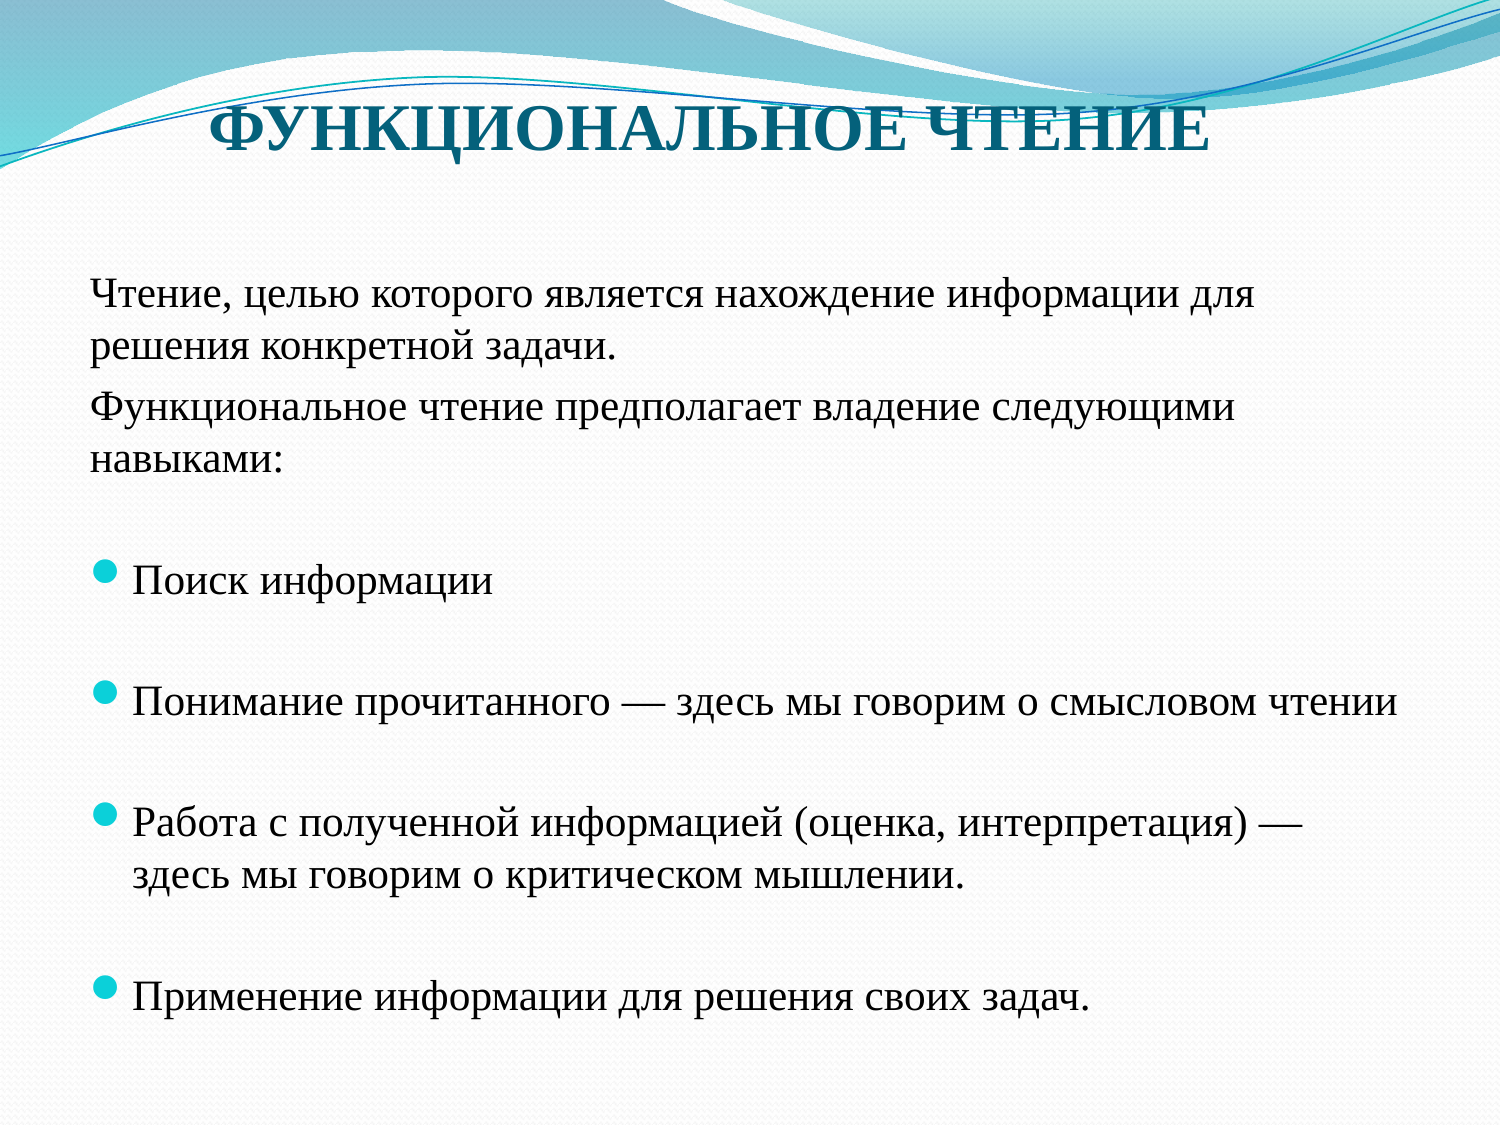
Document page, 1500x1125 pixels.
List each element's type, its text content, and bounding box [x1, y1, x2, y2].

title ФУНКЦИОНАЛЬНОЕ ЧТЕНИЕ [75, 115, 1425, 196]
list Чтение, целью которого является нахождение информации для решения конкретной задачи. Функциональное чтение предполагает владение следующими навыками: Поиск информации Понимание прочитанного — здесь мы говорим о смысловом чтении Работа с полученной информацией (оценка, интерпретация) — здесь мы говорим о критическом мышлении. Применение информации для решения своих задач. [75, 196, 1425, 1071]
